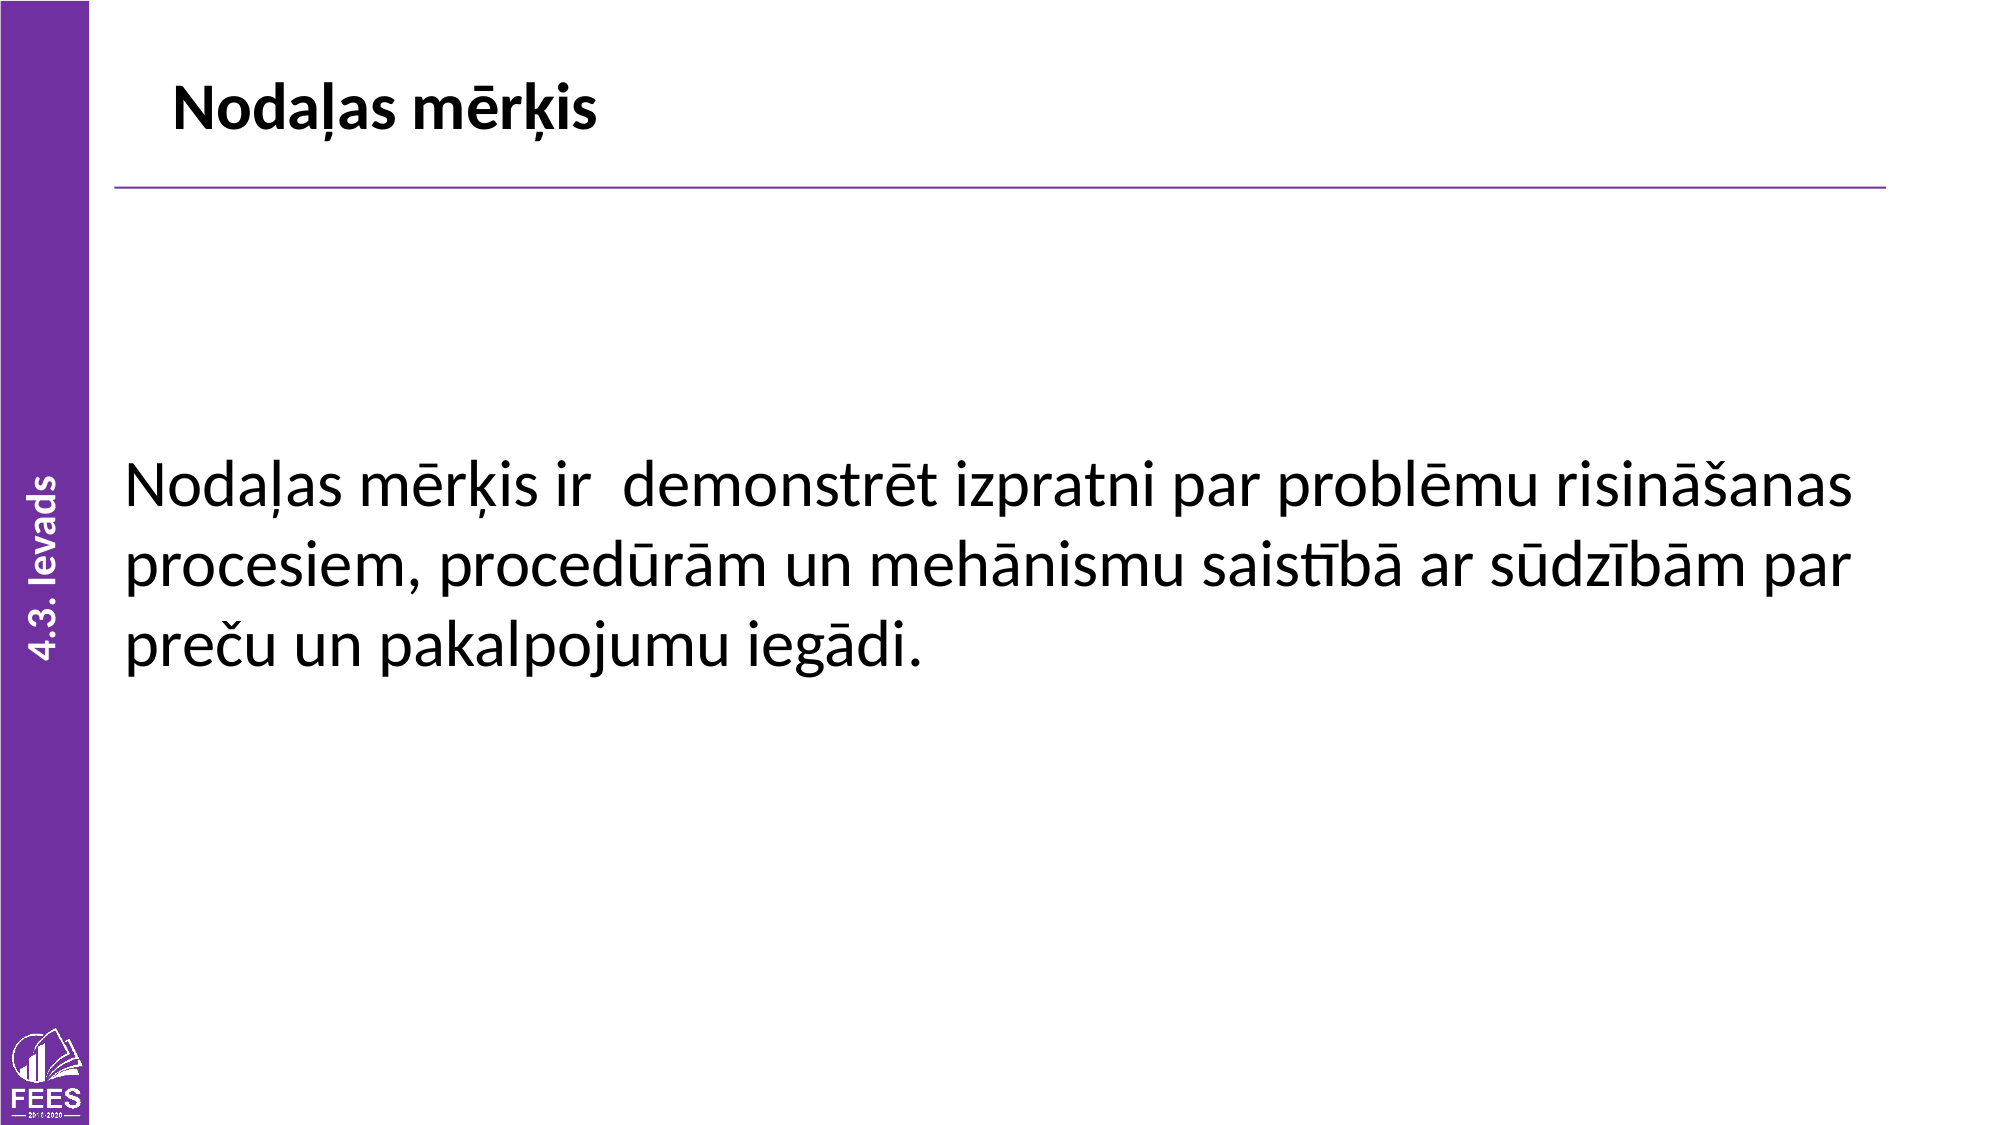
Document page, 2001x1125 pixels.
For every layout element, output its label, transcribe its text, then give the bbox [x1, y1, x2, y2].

picture [0, 1023, 91, 1125]
text_box Nodaļas mērķis ir demonstrēt izpratni par problēmu risināšanas procesiem, procedūrām un mehānismu saistībā ar sūdzībām par preču un pakalpojumu iegādi. [124, 286, 1925, 834]
text_box 4.3. Ievads [0, 0, 90, 1022]
text_box Nodaļas mērķis [160, 42, 1932, 174]
